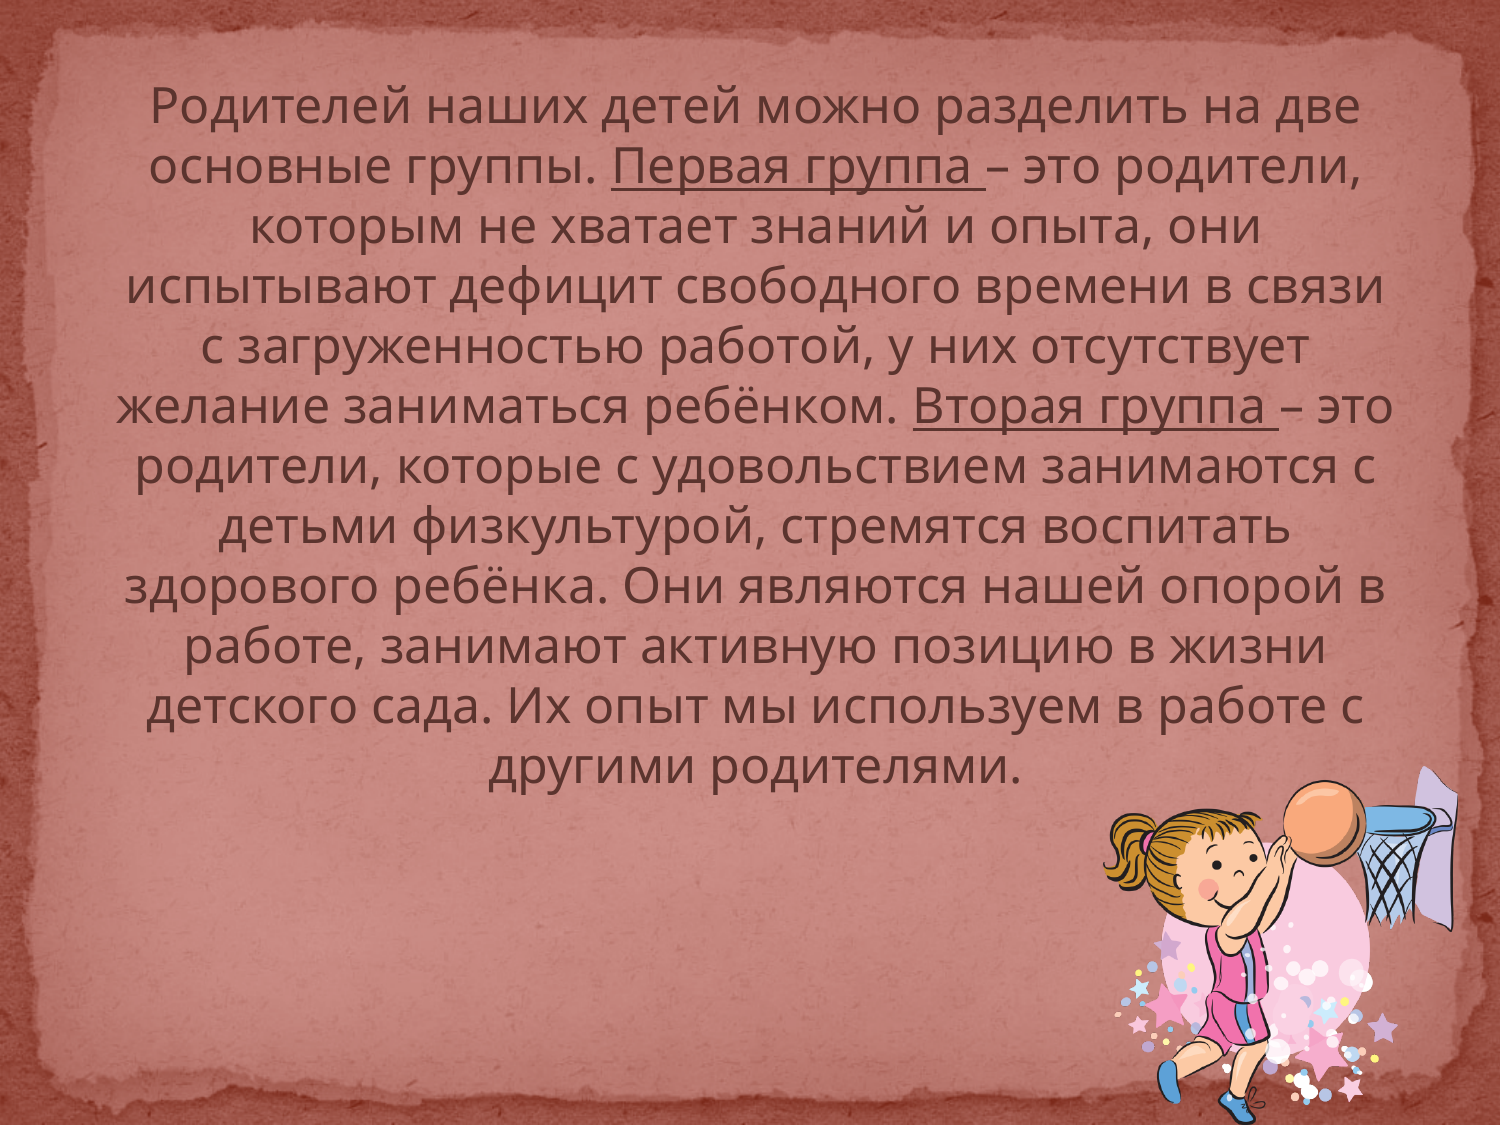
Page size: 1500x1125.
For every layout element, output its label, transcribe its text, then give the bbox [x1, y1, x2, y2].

text_box Родителей наших детей можно разделить на две основные группы. Первая группа – это родители, которым не хватает знаний и опыта, они испытывают дефицит свободного времени в связи с загруженностью работой, у них отсутствует желание заниматься ребёнком. Вторая группа – это родители, которые с удовольствием занимаются с детьми физкультурой, стремятся воспитать здорового ребёнка. Они являются нашей опорой в работе, занимают активную позицию в жизни детского сада. Их опыт мы используем в работе с другими родителями. [100, 66, 1412, 802]
picture [1103, 766, 1458, 1125]
